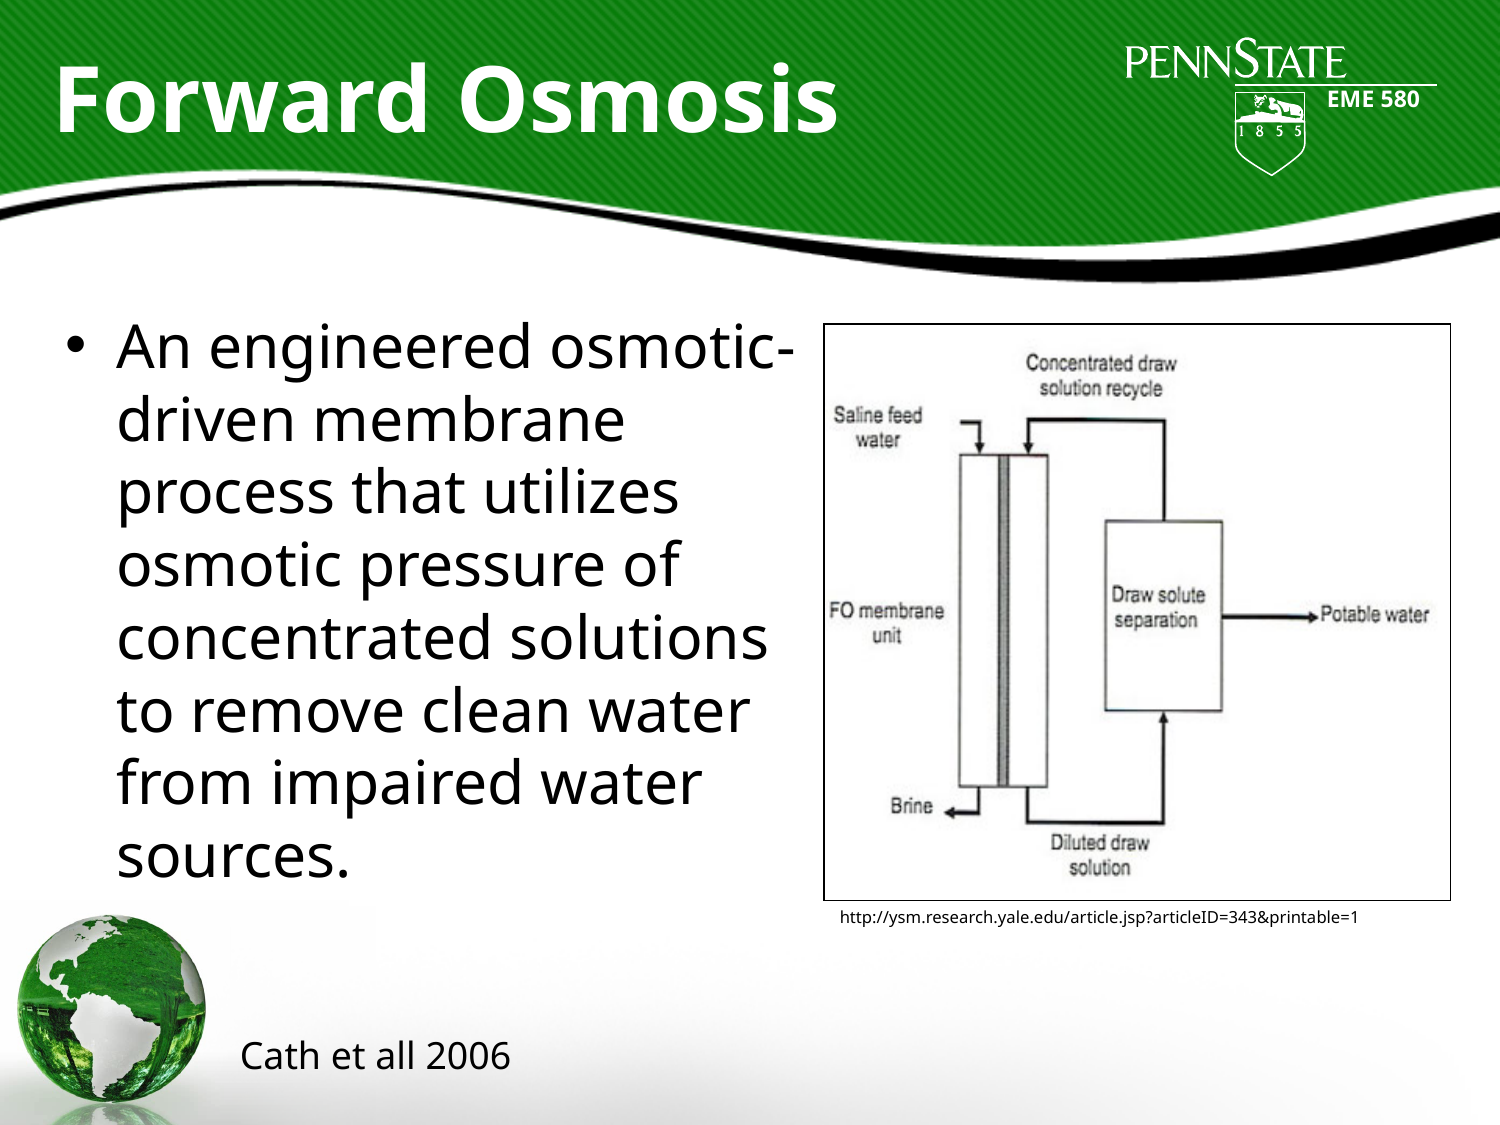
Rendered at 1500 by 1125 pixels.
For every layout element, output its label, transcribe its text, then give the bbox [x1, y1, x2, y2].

text_box http://ysm.research.yale.edu/article.jsp?articleID=343&printable=1 [825, 908, 1450, 935]
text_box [1124, 37, 1438, 177]
list An engineered osmotic-driven membrane process that utilizes osmotic pressure of concentrated solutions to remove clean water from impaired water sources. [50, 299, 813, 925]
picture [0, 0, 1500, 1125]
title Forward Osmosis [37, 8, 1463, 183]
text_box Cath et all 2006 [224, 1024, 538, 1085]
